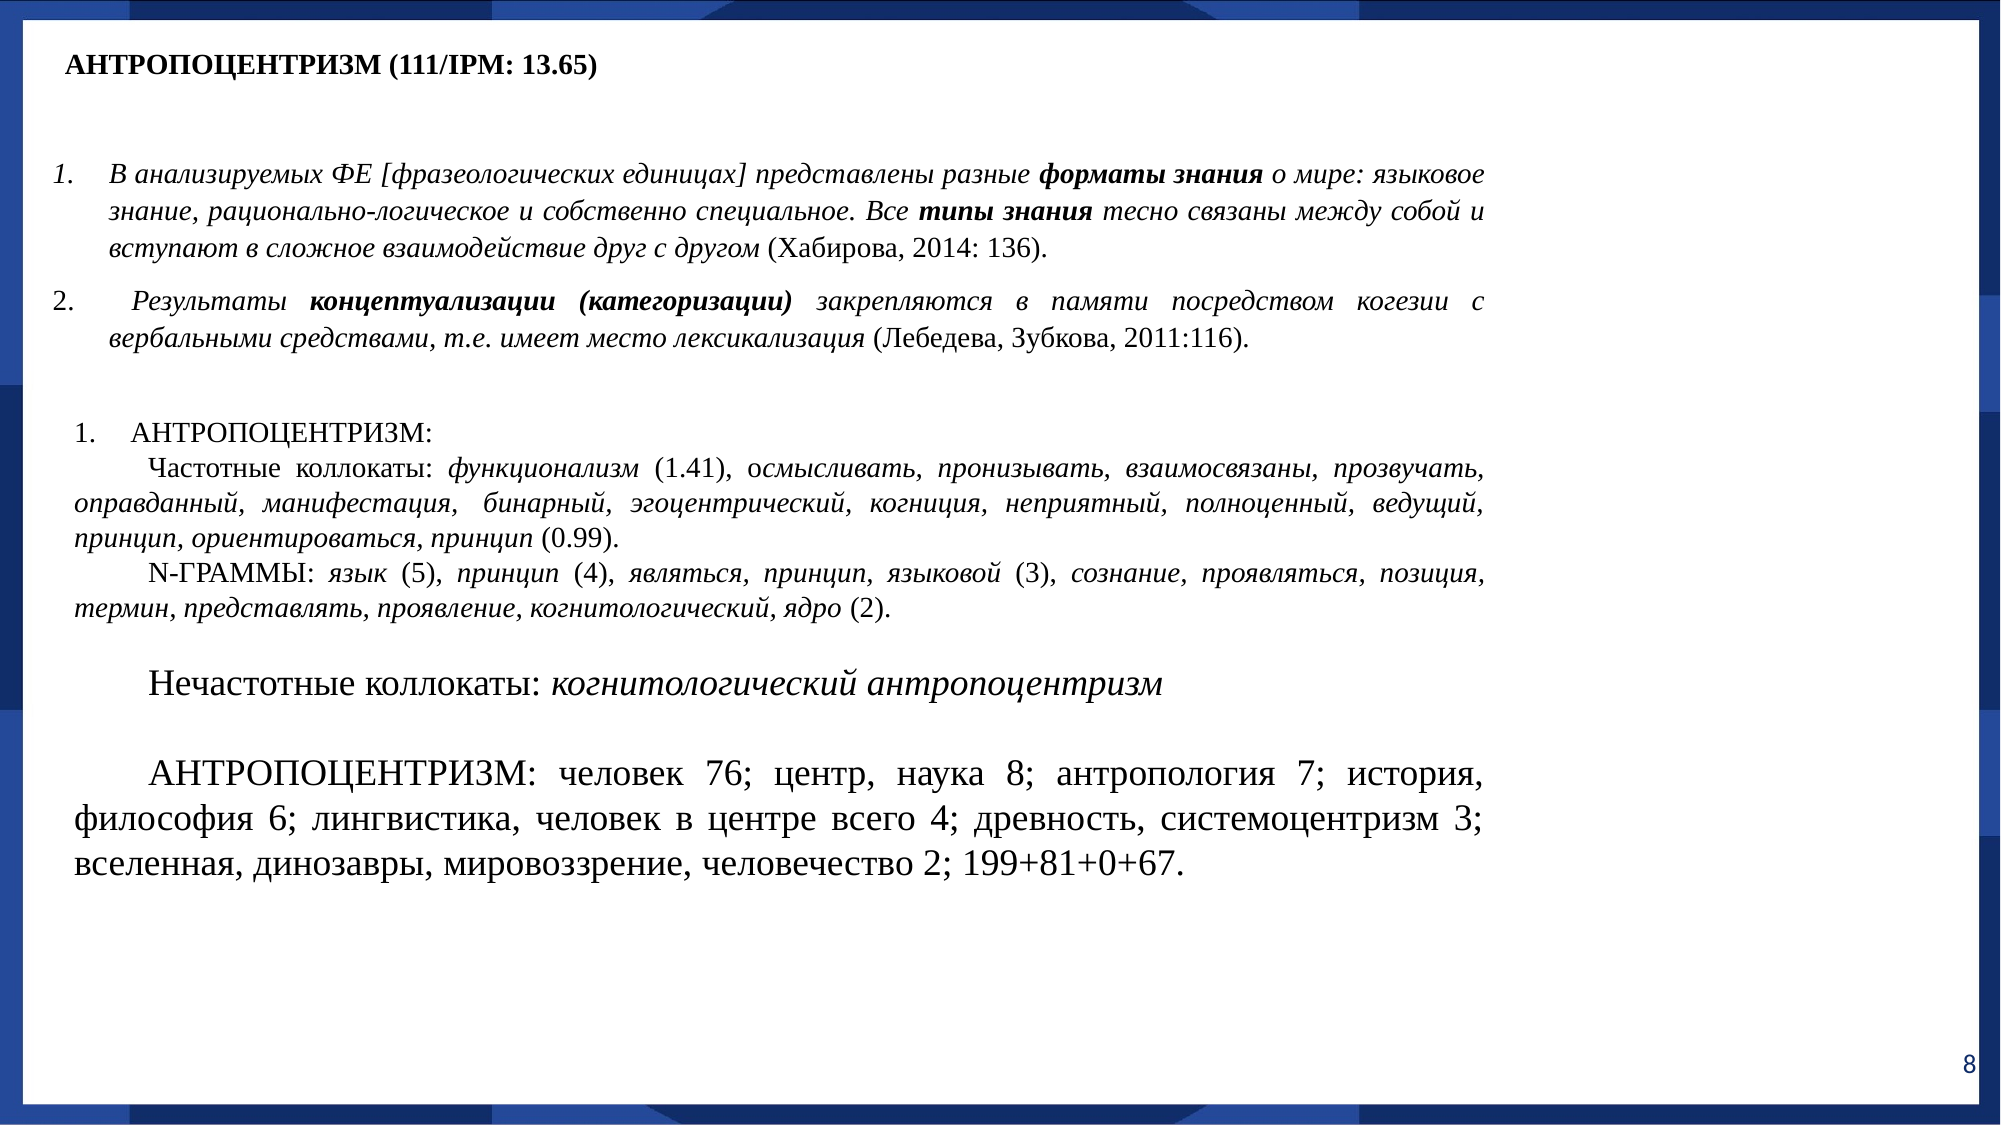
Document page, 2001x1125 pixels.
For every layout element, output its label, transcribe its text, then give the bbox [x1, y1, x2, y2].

slide_number 8 [1871, 1038, 1992, 1125]
text_box АНТРОПОЦЕНТРИЗМ (111/IPM: 13.65) [50, 37, 1500, 88]
picture [0, 0, 2001, 1125]
text_box В анализируемых ФЕ [фразеологических единицах] представлены разные форматы знания о мире: языковое знание, рационально-логическое и собственно специальное. Все типы знания тесно связаны между собой и вступают в сложное взаимодействие друг с другом (Хабирова, 2014: 136). Результаты концептуализации (категоризации) закрепляются в памяти посредством когезии с вербальными средствами, т.е. имеет место лексикализация (Лебедева, Зубкова, 2011:116). [37, 144, 1500, 362]
text_box АНТРОПОЦЕНТРИЗМ: Частотные коллокаты: функционализм (1.41), осмысливать, пронизывать, взаимосвязаны, прозвучать, оправданный, манифестация, бинарный, эгоцентрический, когниция, неприятный, полноценный, ведущий, принцип, ориентироваться, принцип (0.99). N-ГРАММЫ: язык (5), принцип (4), являться, принцип, языковой (3), сознание, проявляться, позиция, термин, представлять, проявление, когнитологический, ядро (2). Нечастотные коллокаты: когнитологический антропоцентризм АНТРОПОЦЕНТРИЗМ: человек 76; центр, наука 8; антропология 7; история, философия 6; лингвистика, человек в центре всего 4; древность, системоцентризм 3; вселенная, динозавры, мировоззрение, человечество 2; 199+81+0+67. [59, 403, 1500, 921]
